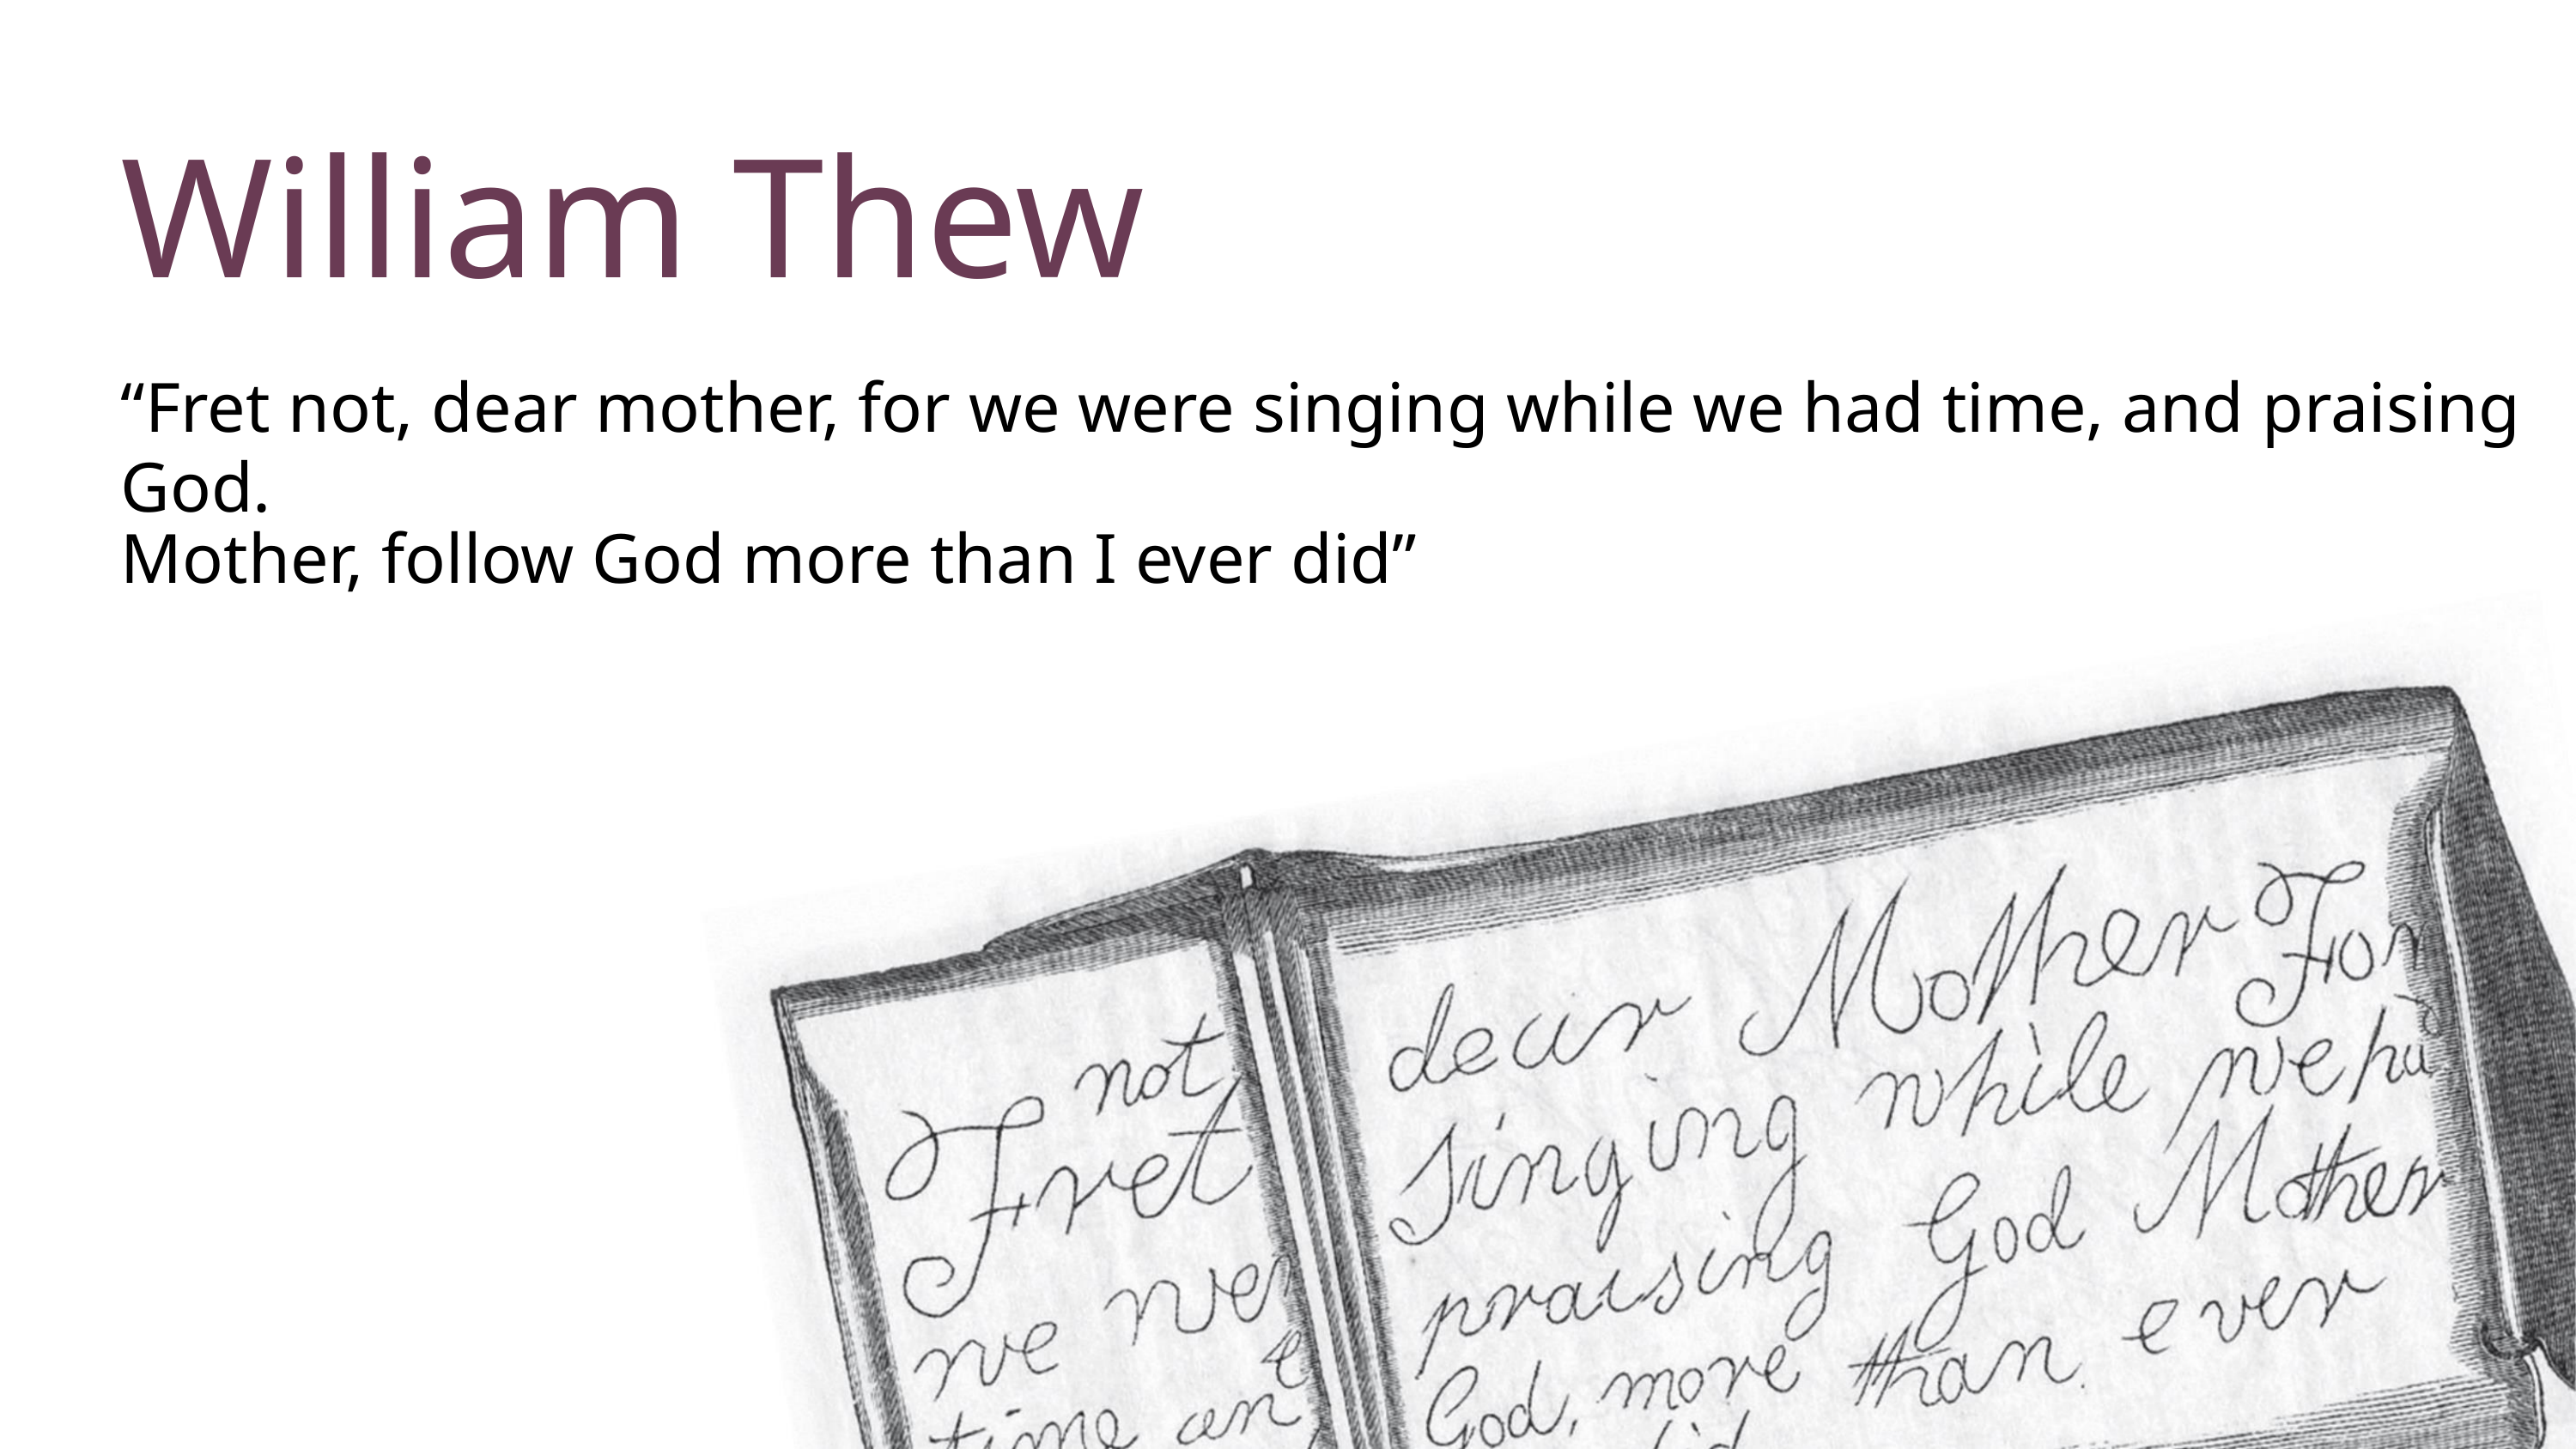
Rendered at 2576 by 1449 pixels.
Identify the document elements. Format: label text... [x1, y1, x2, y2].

text_box William Thew [120, 118, 1265, 311]
text_box [0, 0, 2576, 1449]
text_box “Fret not, dear mother, for we were singing while we had time, and praising God. Mother, follow God more than I ever did” [120, 366, 2576, 597]
